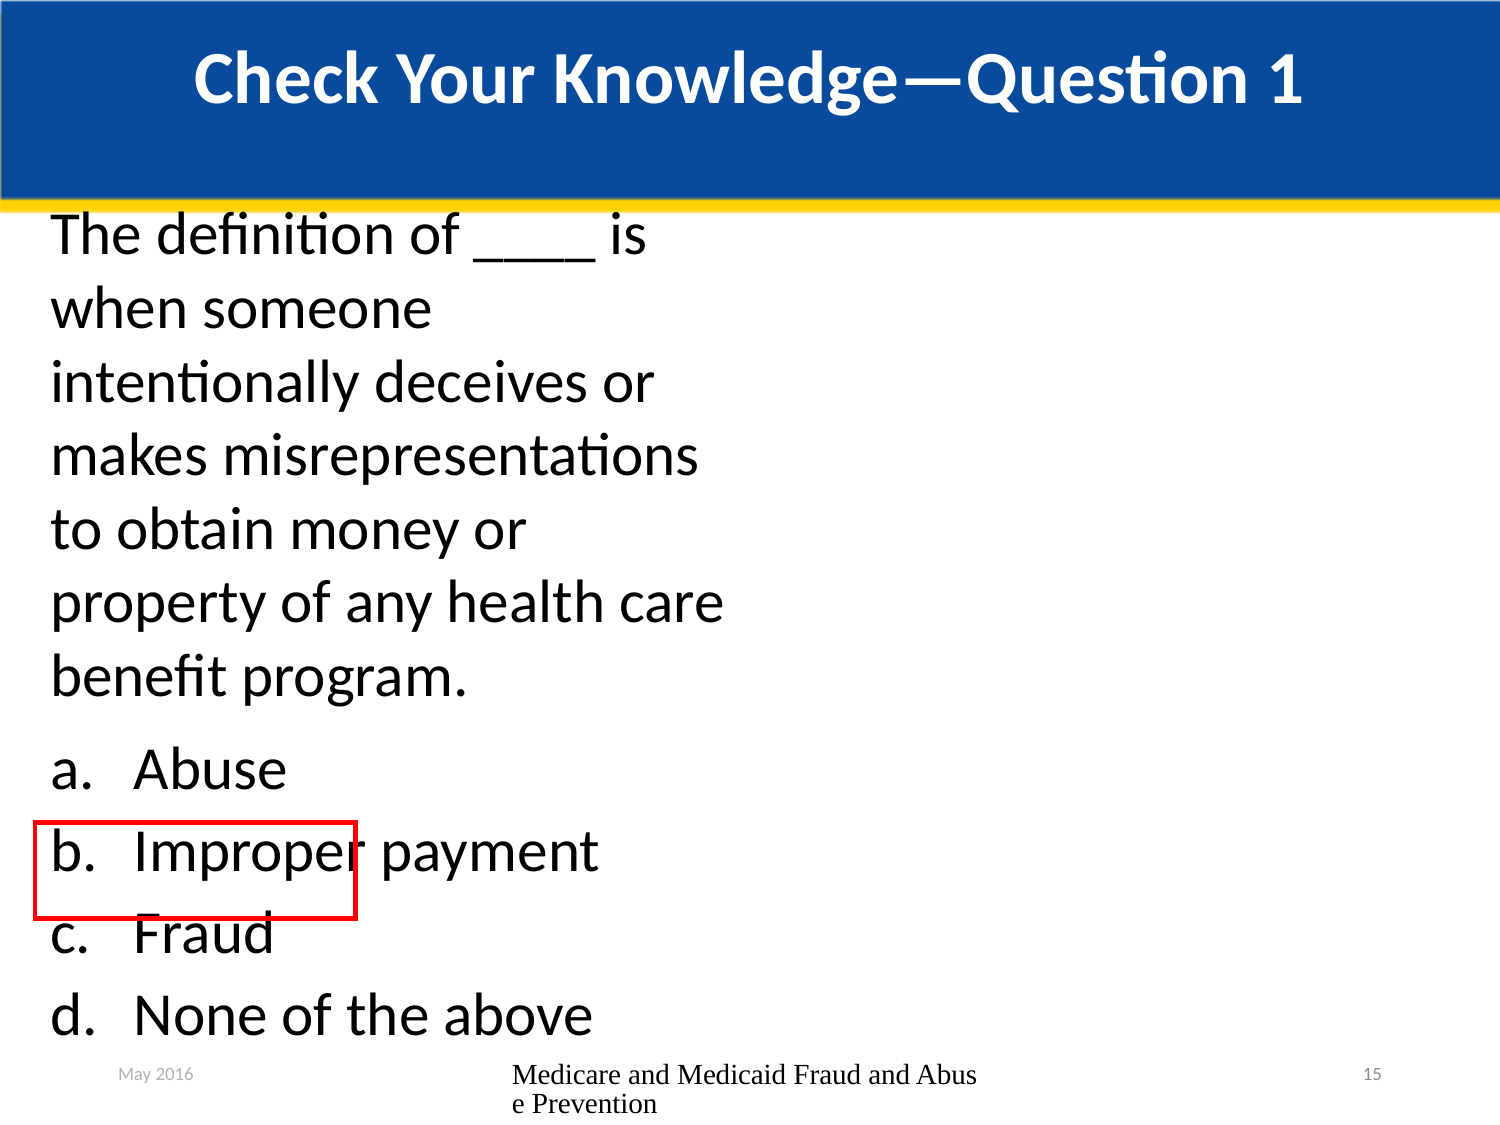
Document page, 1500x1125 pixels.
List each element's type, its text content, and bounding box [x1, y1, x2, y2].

picture [0, 157, 1500, 1125]
footer Medicare and Medicaid Fraud and Abuse Prevention [496, 1042, 1004, 1103]
text_box [34, 822, 357, 920]
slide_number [103, 1042, 441, 1103]
title Check Your Knowledge—Question 1 [0, 1, 1500, 157]
list The definition of ____ is when someone intentionally deceives or makes misrepresentations to obtain money or property of any health care benefit program. Abuse Improper payment Fraud None of the above [34, 186, 741, 1057]
slide_number 15 [1059, 1042, 1397, 1103]
